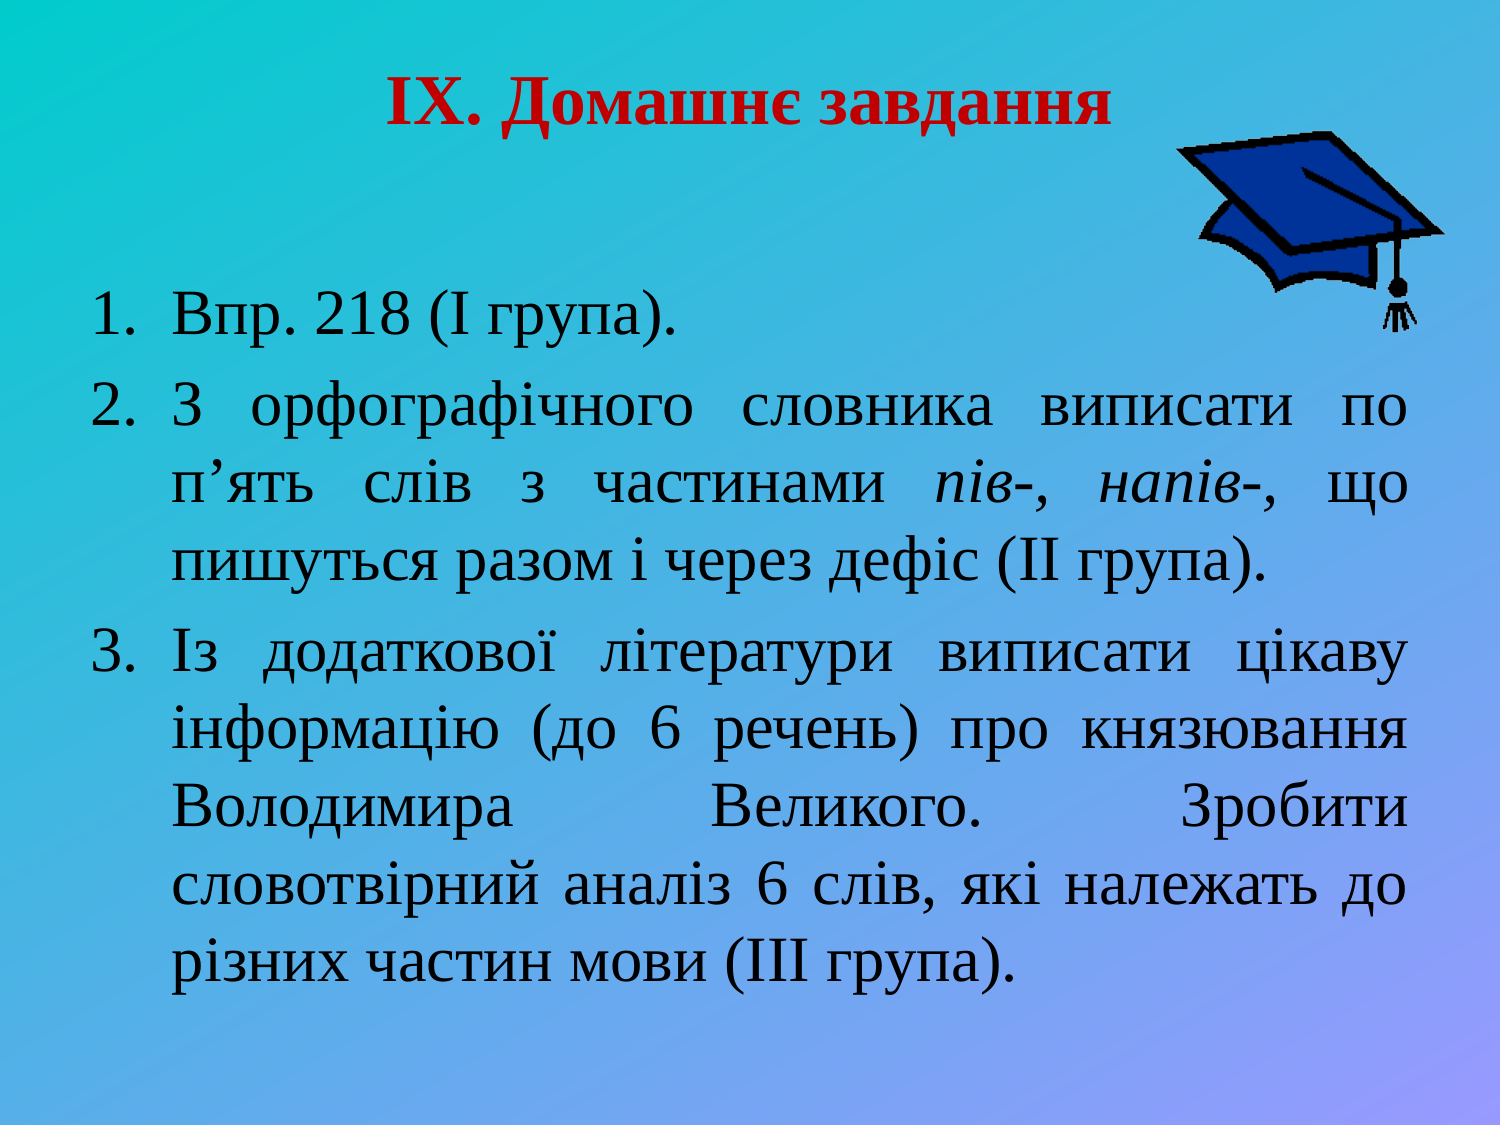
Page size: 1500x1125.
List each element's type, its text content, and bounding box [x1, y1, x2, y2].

title ІХ. Домашнє завдання [75, 45, 1425, 233]
list Впр. 218 (І група). З орфографічного словника виписати по п’ять слів з частинами пів-, напів-, що пишуться разом і через дефіс (ІІ група). Із додаткової літератури виписати цікаву інформацію (до 6 речень) про князювання Володимира Великого. Зробити словотвірний аналіз 6 слів, які належать до різних частин мови (ІІІ група). [75, 262, 1425, 1005]
picture [1171, 128, 1452, 336]
